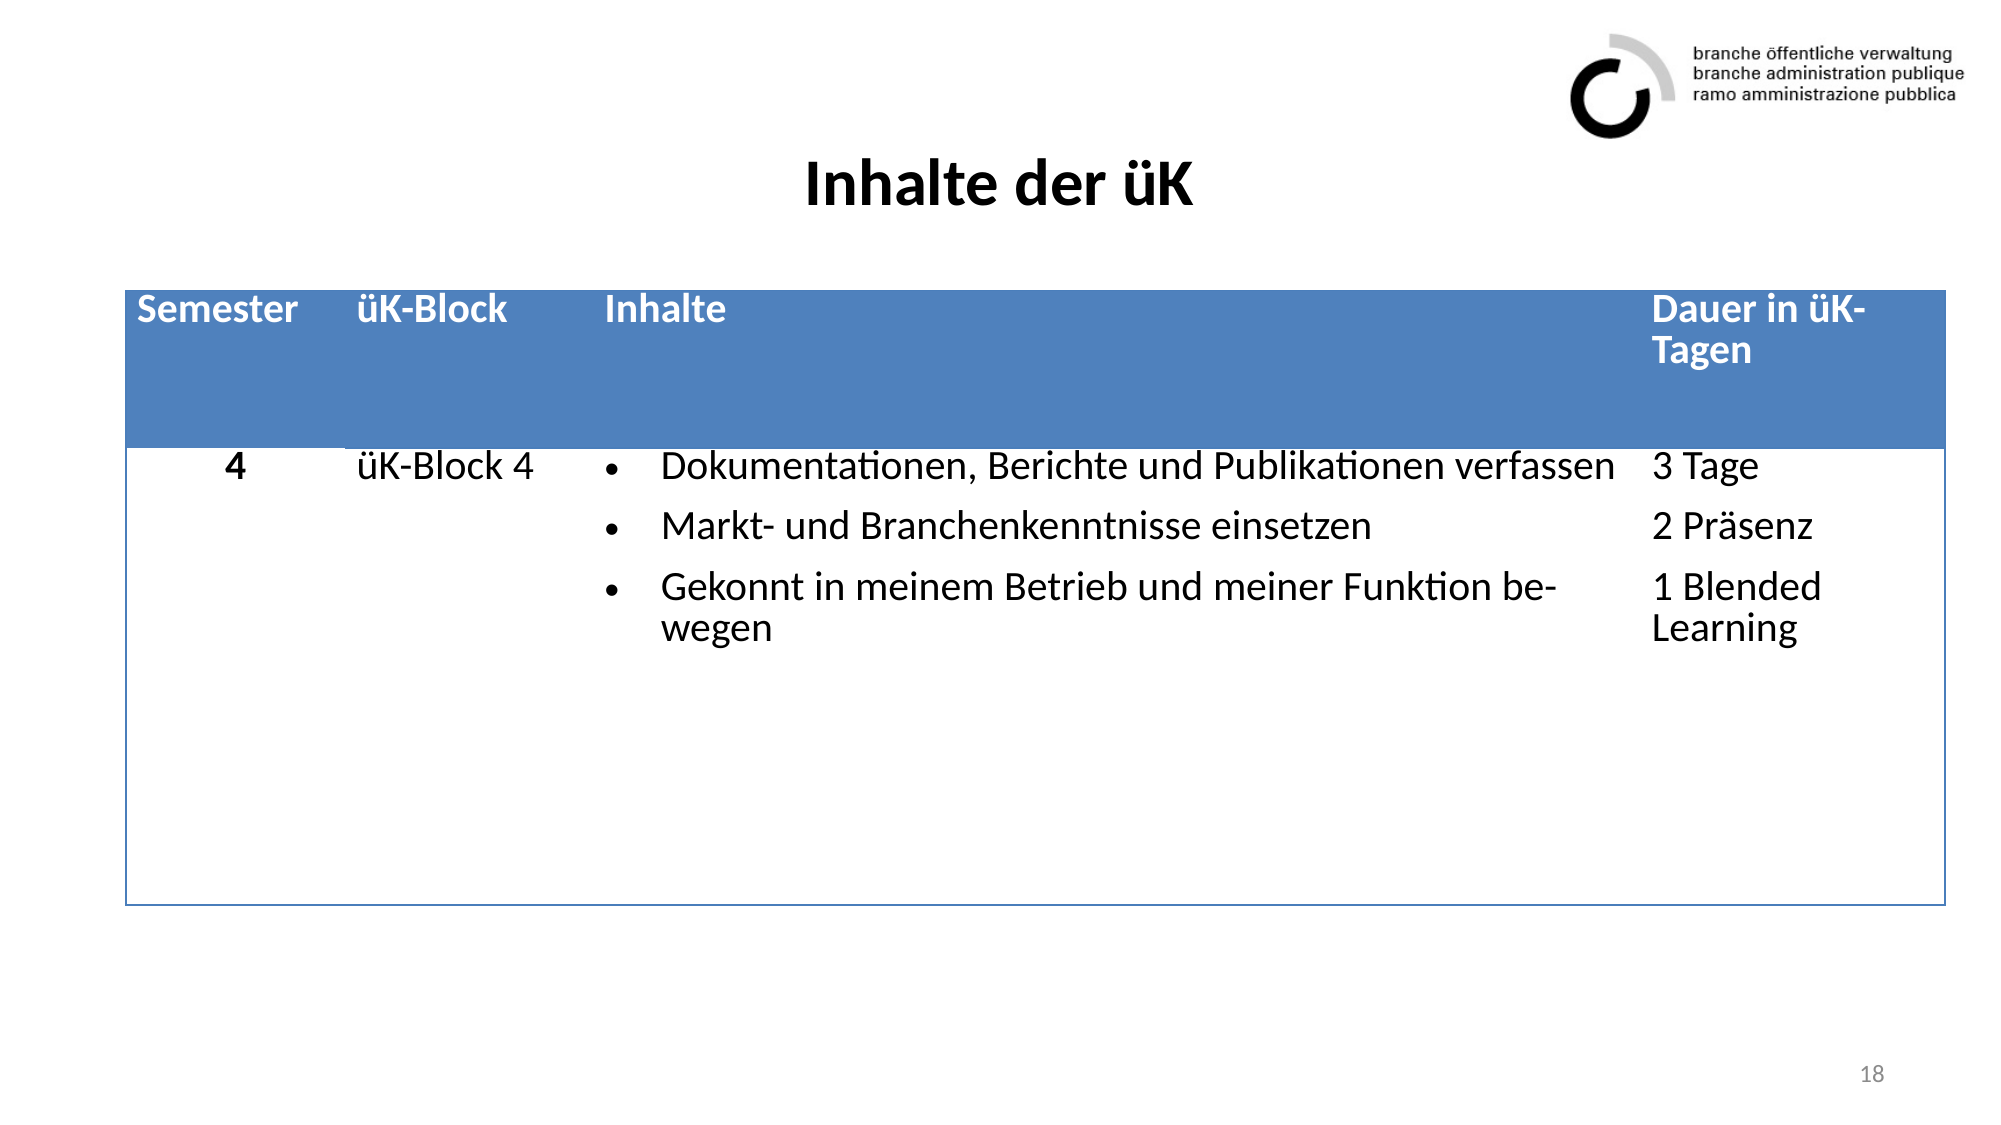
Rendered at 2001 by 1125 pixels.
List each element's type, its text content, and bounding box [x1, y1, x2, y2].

table_header Dauer in üK-Tagen [1641, 291, 1944, 447]
table_header üK-Block [345, 291, 593, 447]
table_header Semester [127, 291, 345, 448]
table_header Inhalte [593, 291, 1641, 447]
table_cell 4 [127, 448, 345, 904]
table_cell Dokumentationen, Berichte und Publikationen verfassen Markt- und Branchenkenntnisse einsetzen Gekonnt in meinem Betrieb und meiner Funktion be-wegen [593, 449, 1641, 904]
table_cell üK-Block 4 [345, 449, 593, 904]
slide_number 18 [1433, 1042, 1900, 1103]
table_cell 3 Tage 2 Präsenz 1 Blended Learning [1641, 449, 1944, 904]
picture [1566, 28, 1975, 147]
title Inhalte der üK [99, 125, 1900, 233]
